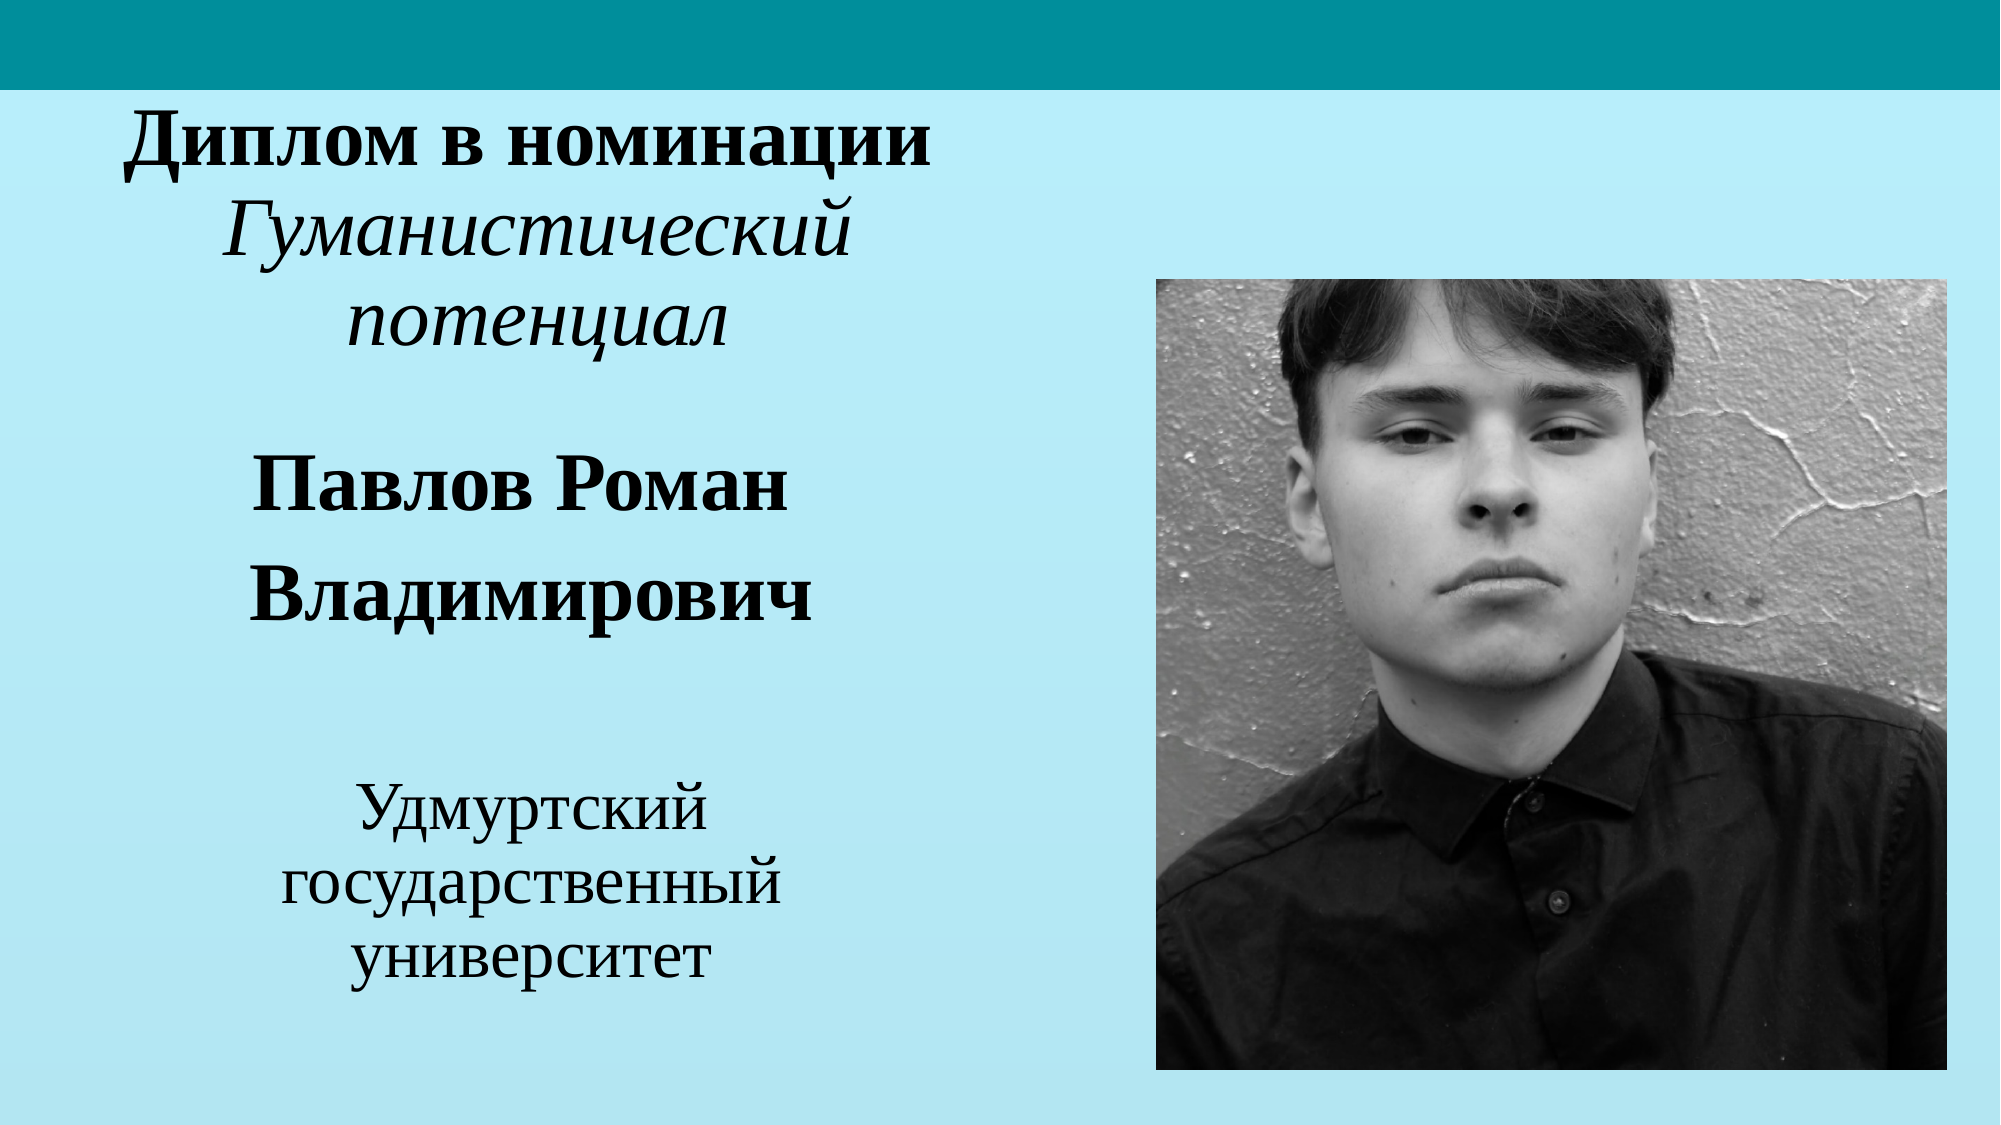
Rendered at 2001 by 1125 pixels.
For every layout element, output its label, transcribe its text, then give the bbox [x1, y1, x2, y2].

list Павлов Роман Владимирович Удмуртский государственный университет [86, 430, 978, 1070]
title Диплом в номинации Гуманистический потенциал [57, 120, 1020, 338]
picture [1156, 279, 1947, 1070]
text_box [0, 0, 2000, 91]
